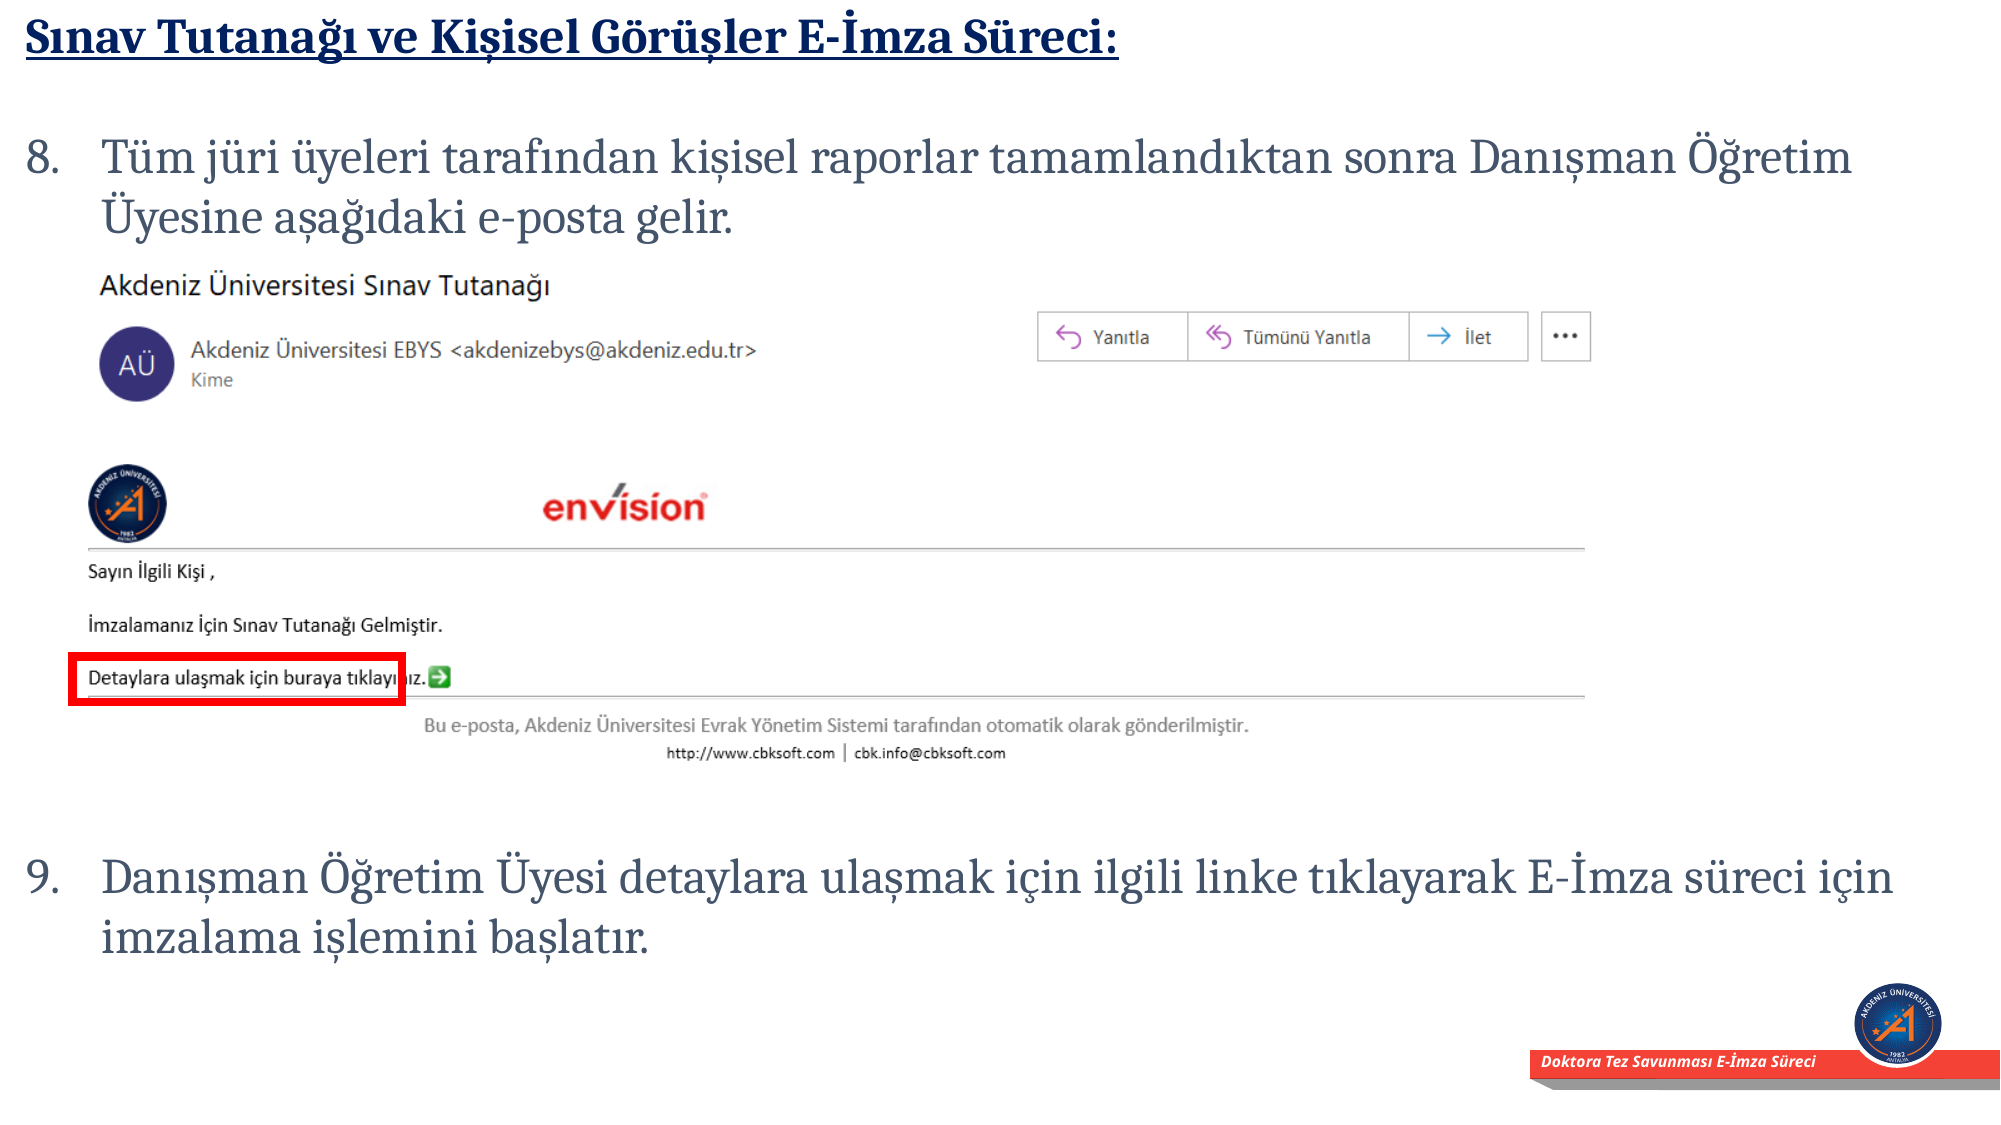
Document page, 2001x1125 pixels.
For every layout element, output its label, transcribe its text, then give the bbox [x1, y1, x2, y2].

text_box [1334, 981, 2000, 1125]
picture [72, 254, 1625, 779]
text_box Sınav Tutanağı ve Kişisel Görüşler E-İmza Süreci: Tüm jüri üyeleri tarafından kişisel raporlar tamamlandıktan sonra Danışman Öğretim Üyesine aşağıdaki e-posta gelir. Danışman Öğretim Üyesi detaylara ulaşmak için ilgili linke tıklayarak E-İmza süreci için imzalama işlemini başlatır. [11, 0, 1957, 972]
